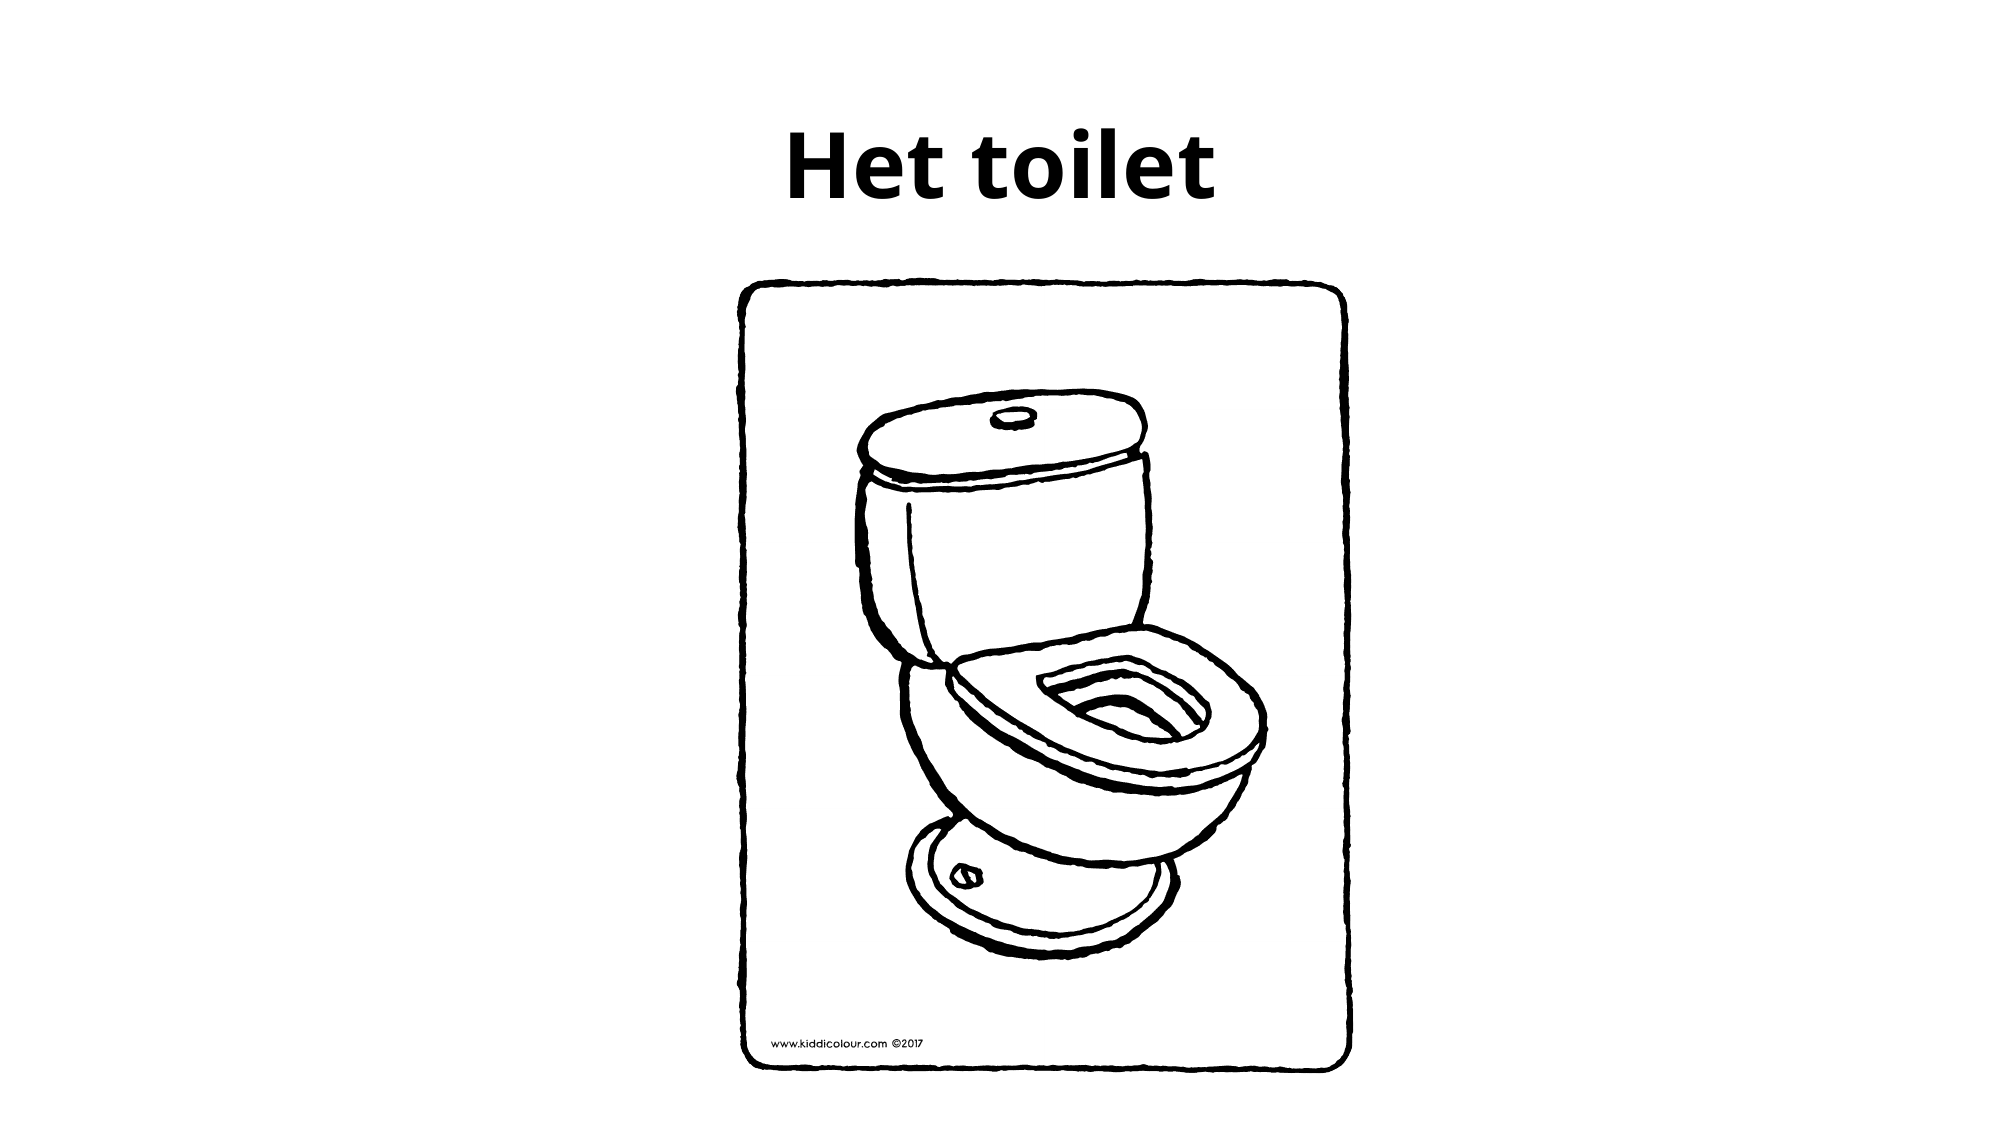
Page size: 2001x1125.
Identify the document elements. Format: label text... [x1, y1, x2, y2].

picture [735, 277, 1354, 1074]
title Het toilet [137, 59, 1863, 278]
